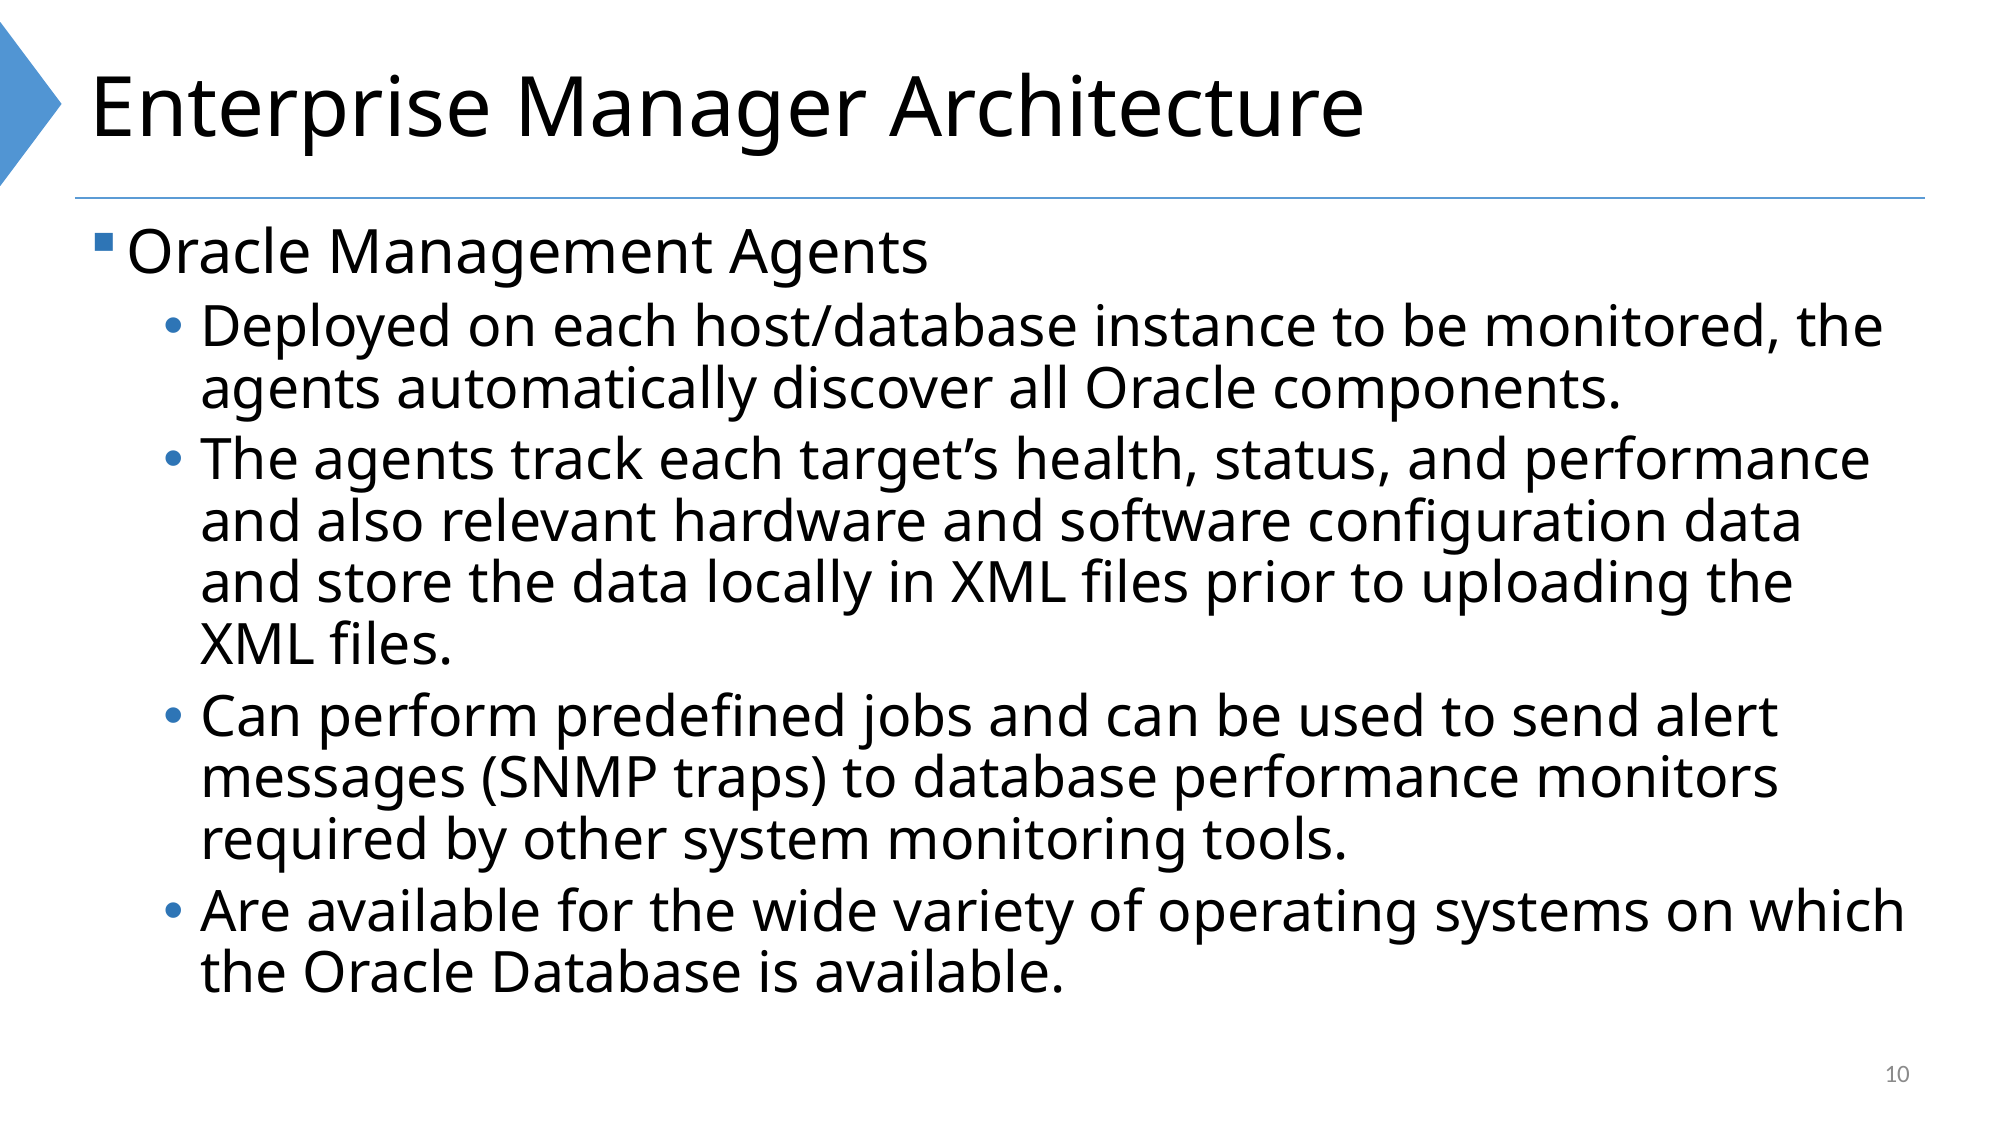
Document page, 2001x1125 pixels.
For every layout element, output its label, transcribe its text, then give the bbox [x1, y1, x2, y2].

title Enterprise Manager Architecture [74, 21, 1926, 198]
slide_number 10 [1475, 1042, 1926, 1103]
list Oracle Management Agents Deployed on each host/database instance to be monitored, the agents automatically discover all Oracle components. The agents track each target’s health, status, and performance and also relevant hardware and software configuration data and store the data locally in XML files prior to uploading the XML files. Can perform predefined jobs and can be used to send alert messages (SNMP traps) to database performance monitors required by other system monitoring tools. Are available for the wide variety of operating systems on which the Oracle Database is available. [74, 213, 1926, 1014]
